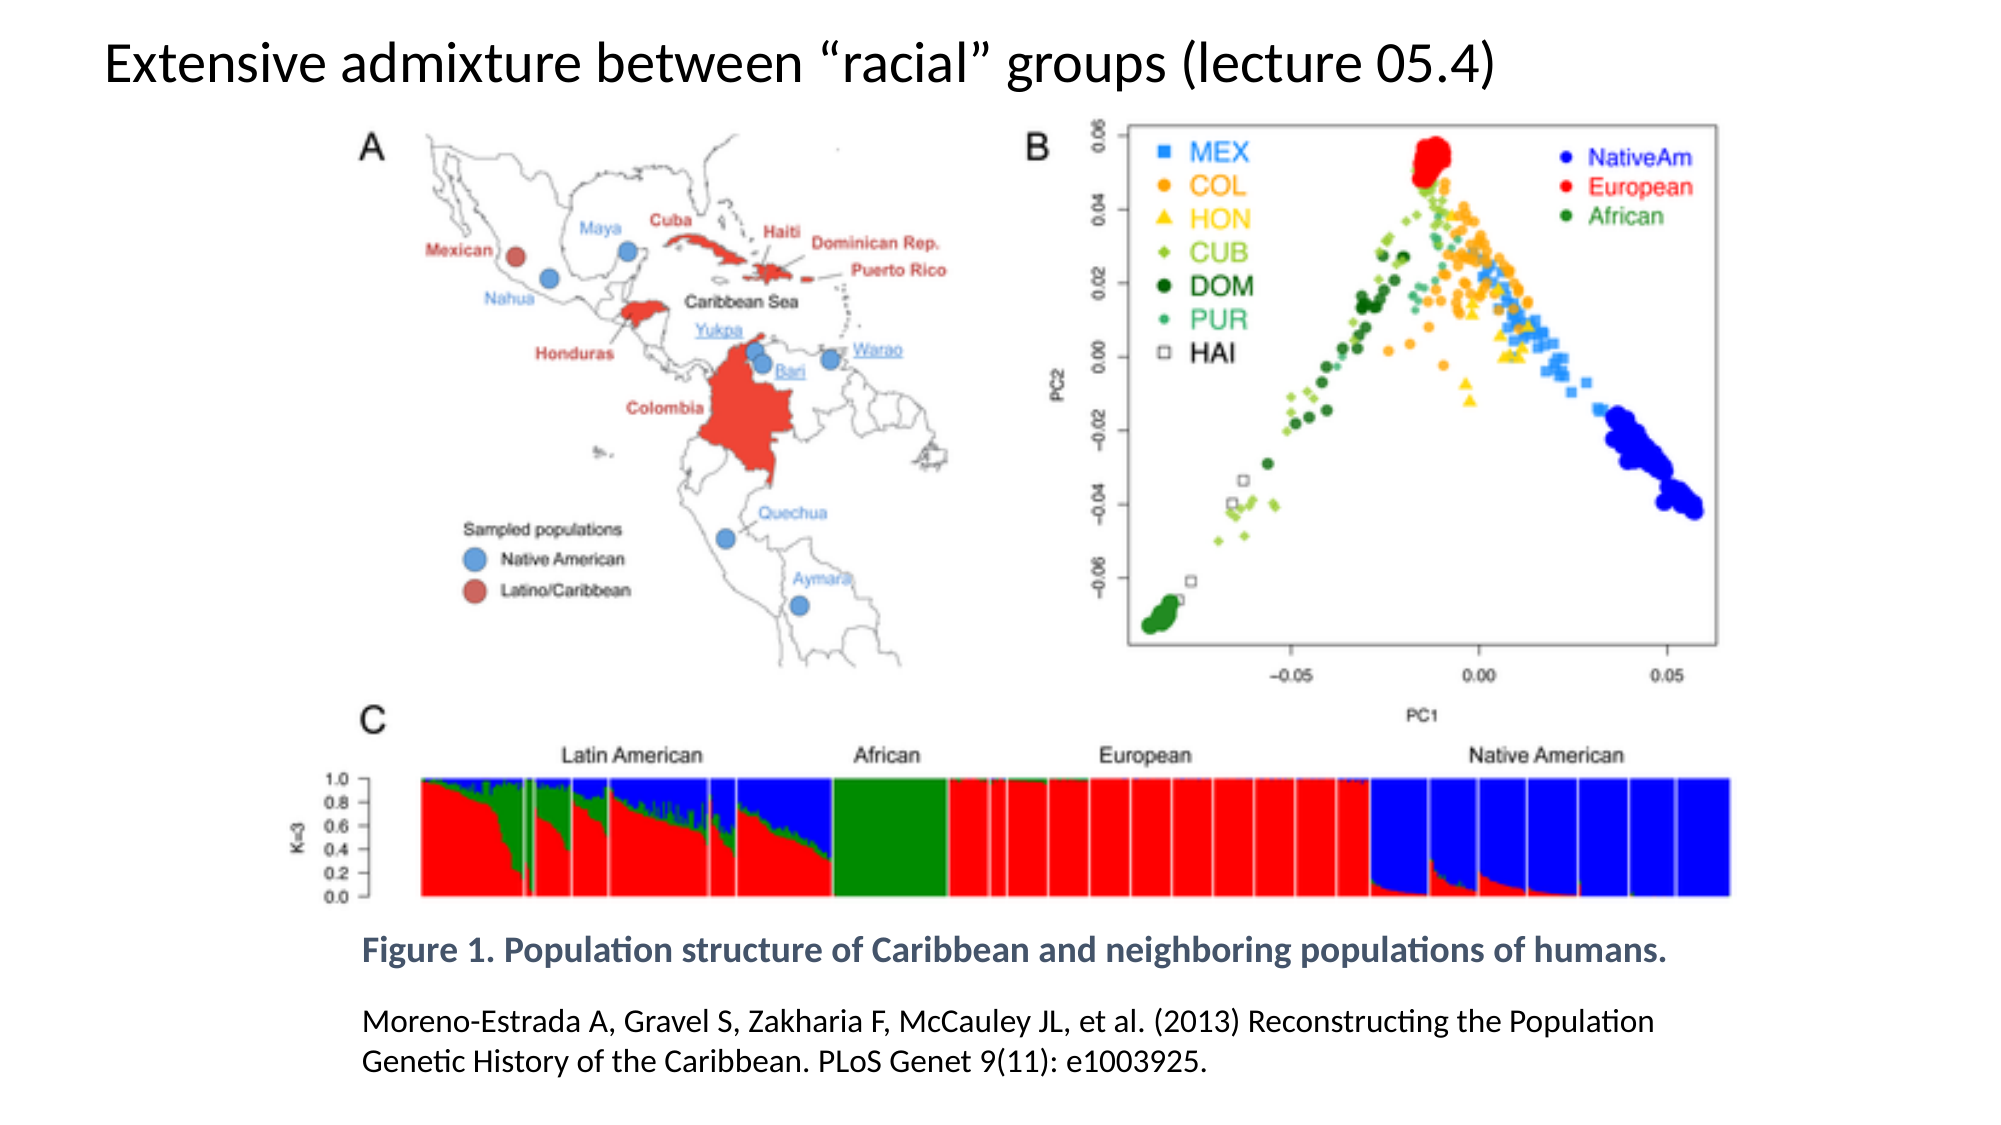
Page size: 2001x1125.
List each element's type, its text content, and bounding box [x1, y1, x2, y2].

list Figure 1. Population structure of Caribbean and neighboring populations of humans. [347, 923, 1702, 1125]
text_box Extensive admixture between “racial” groups (lecture 05.4) [89, 16, 1539, 102]
text_box Moreno-Estrada A, Gravel S, Zakharia F, McCauley JL, et al. (2013) Reconstructing the Population Genetic History of the Caribbean. PLoS Genet 9(11): e1003925. [347, 992, 1676, 1087]
picture [286, 115, 1737, 911]
